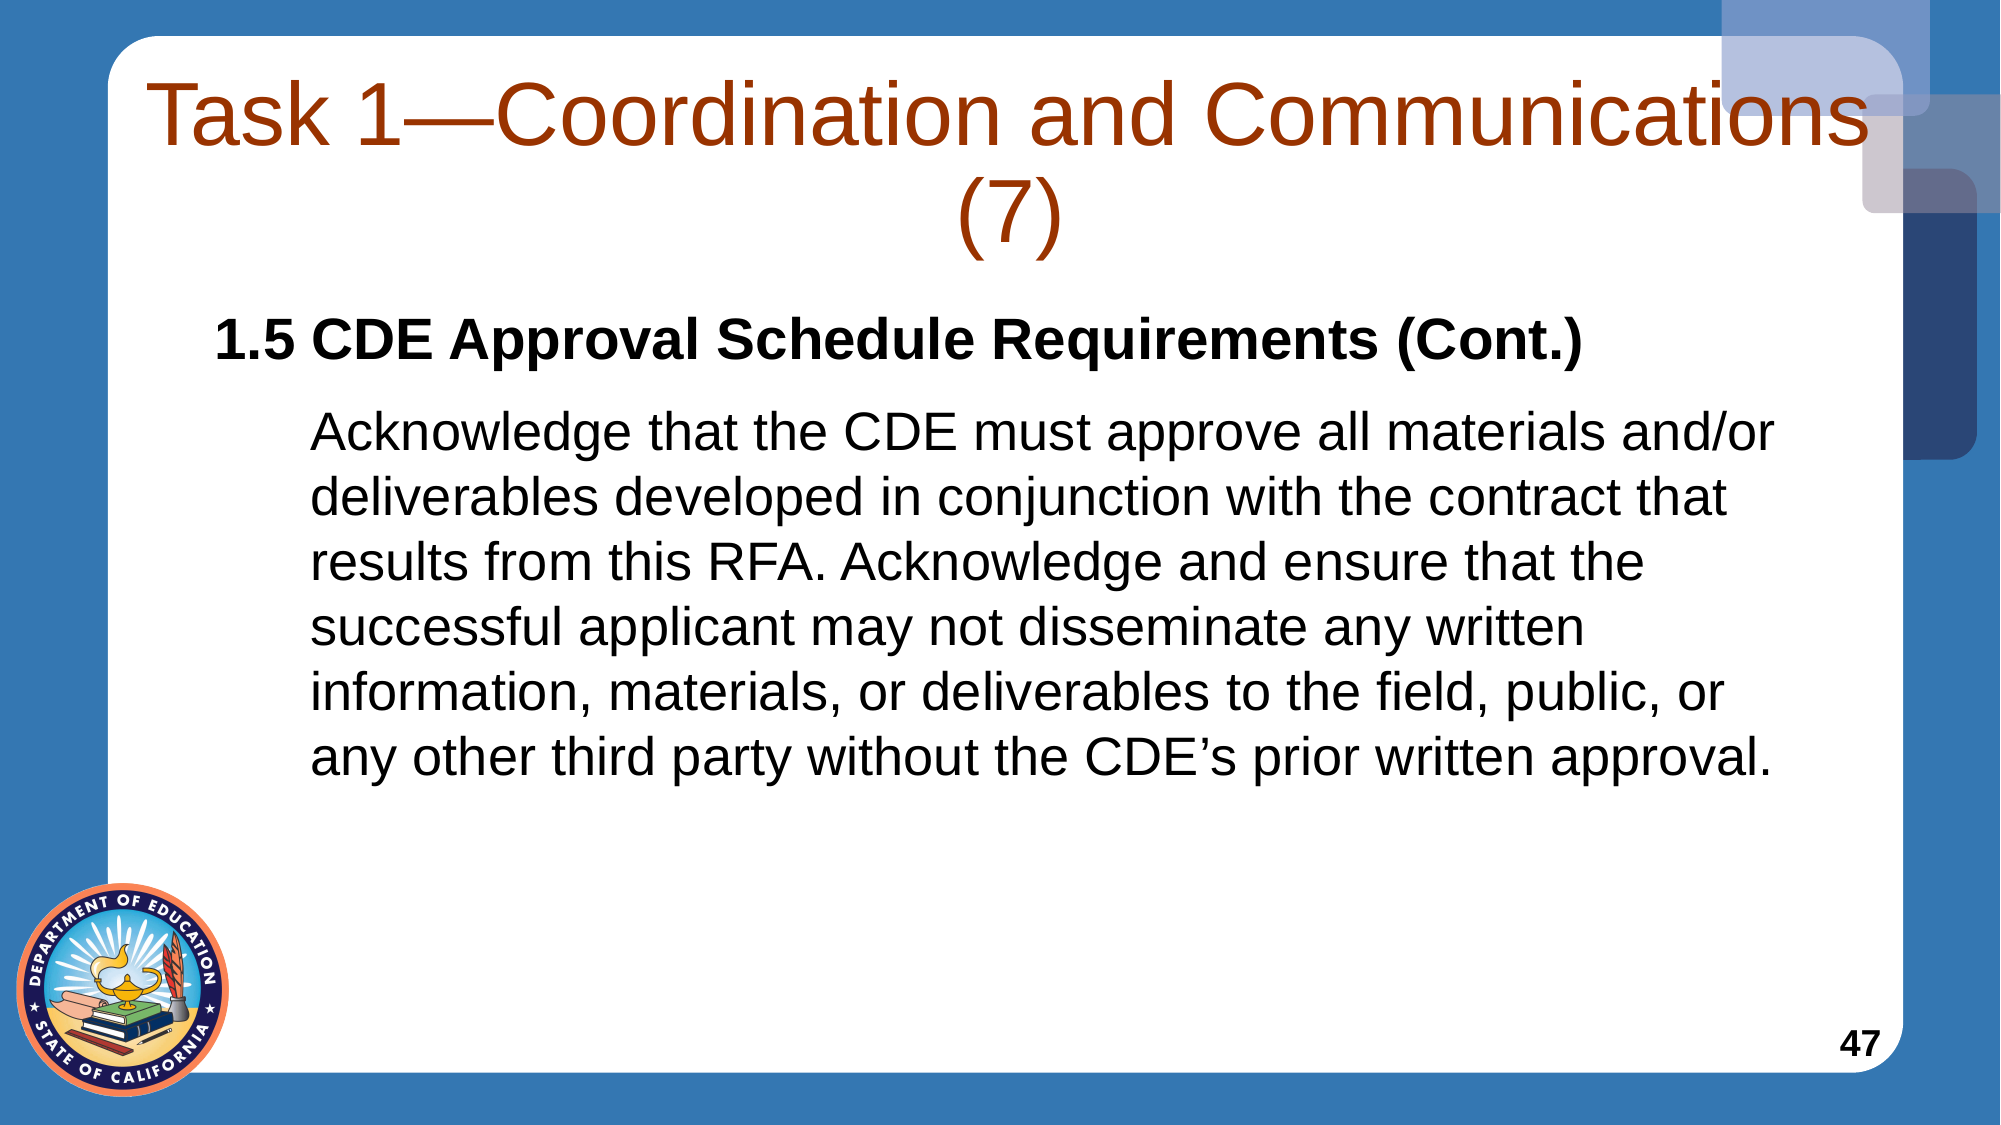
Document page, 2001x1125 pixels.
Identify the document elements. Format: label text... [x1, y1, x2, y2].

title Task 1—Coordination and Communications (7) [124, 59, 1897, 271]
picture [16, 883, 229, 1097]
slide_number 47 [1446, 1011, 1897, 1071]
list 1.5 CDE Approval Schedule Requirements (Cont.) Acknowledge that the CDE must approve all materials and/or deliverables developed in conjunction with the contract that results from this RFA. Acknowledge and ensure that the successful applicant may not disseminate any written information, materials, or deliverables to the field, public, or any other third party without the CDE’s prior written approval. [191, 294, 1809, 1042]
